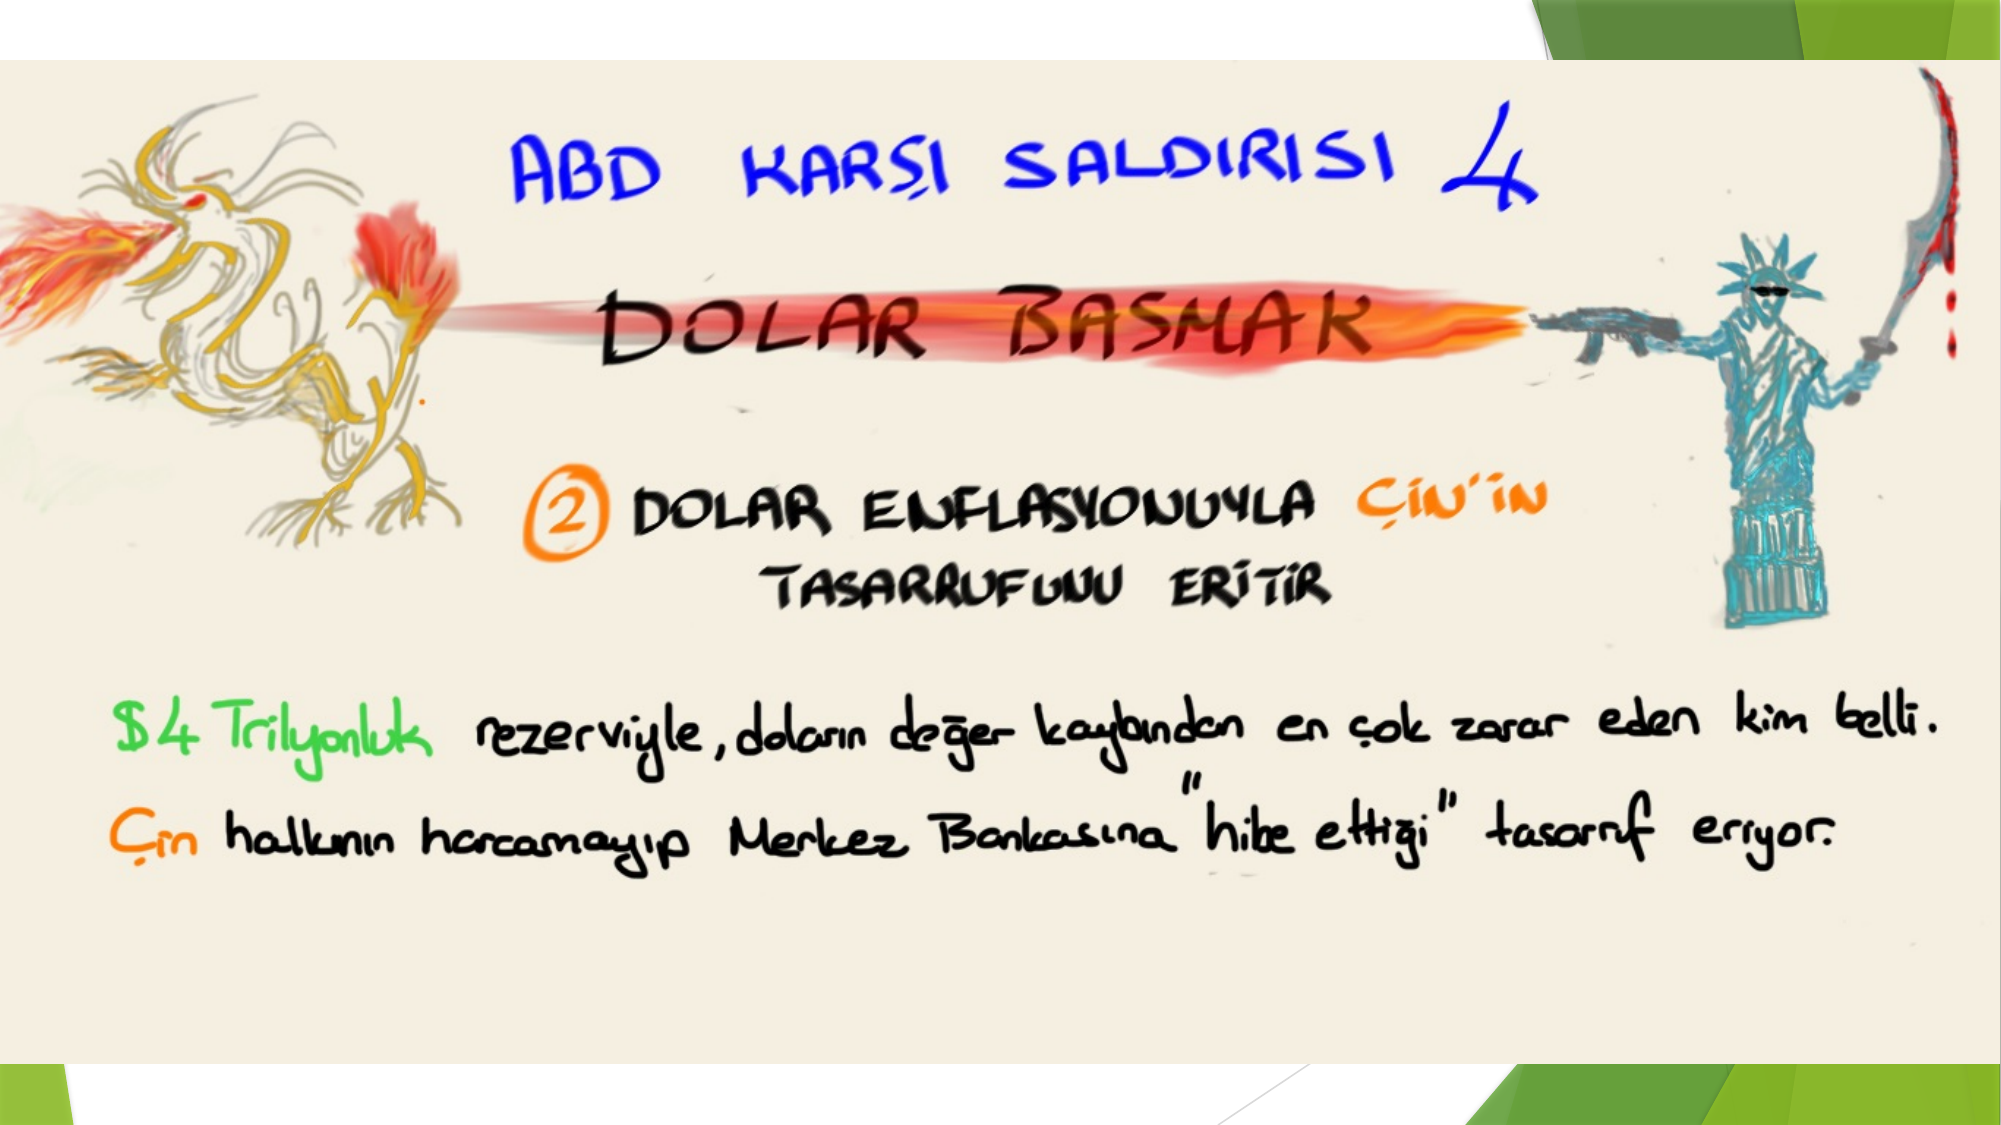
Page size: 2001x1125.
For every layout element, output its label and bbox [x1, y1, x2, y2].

picture [0, 60, 2000, 1065]
